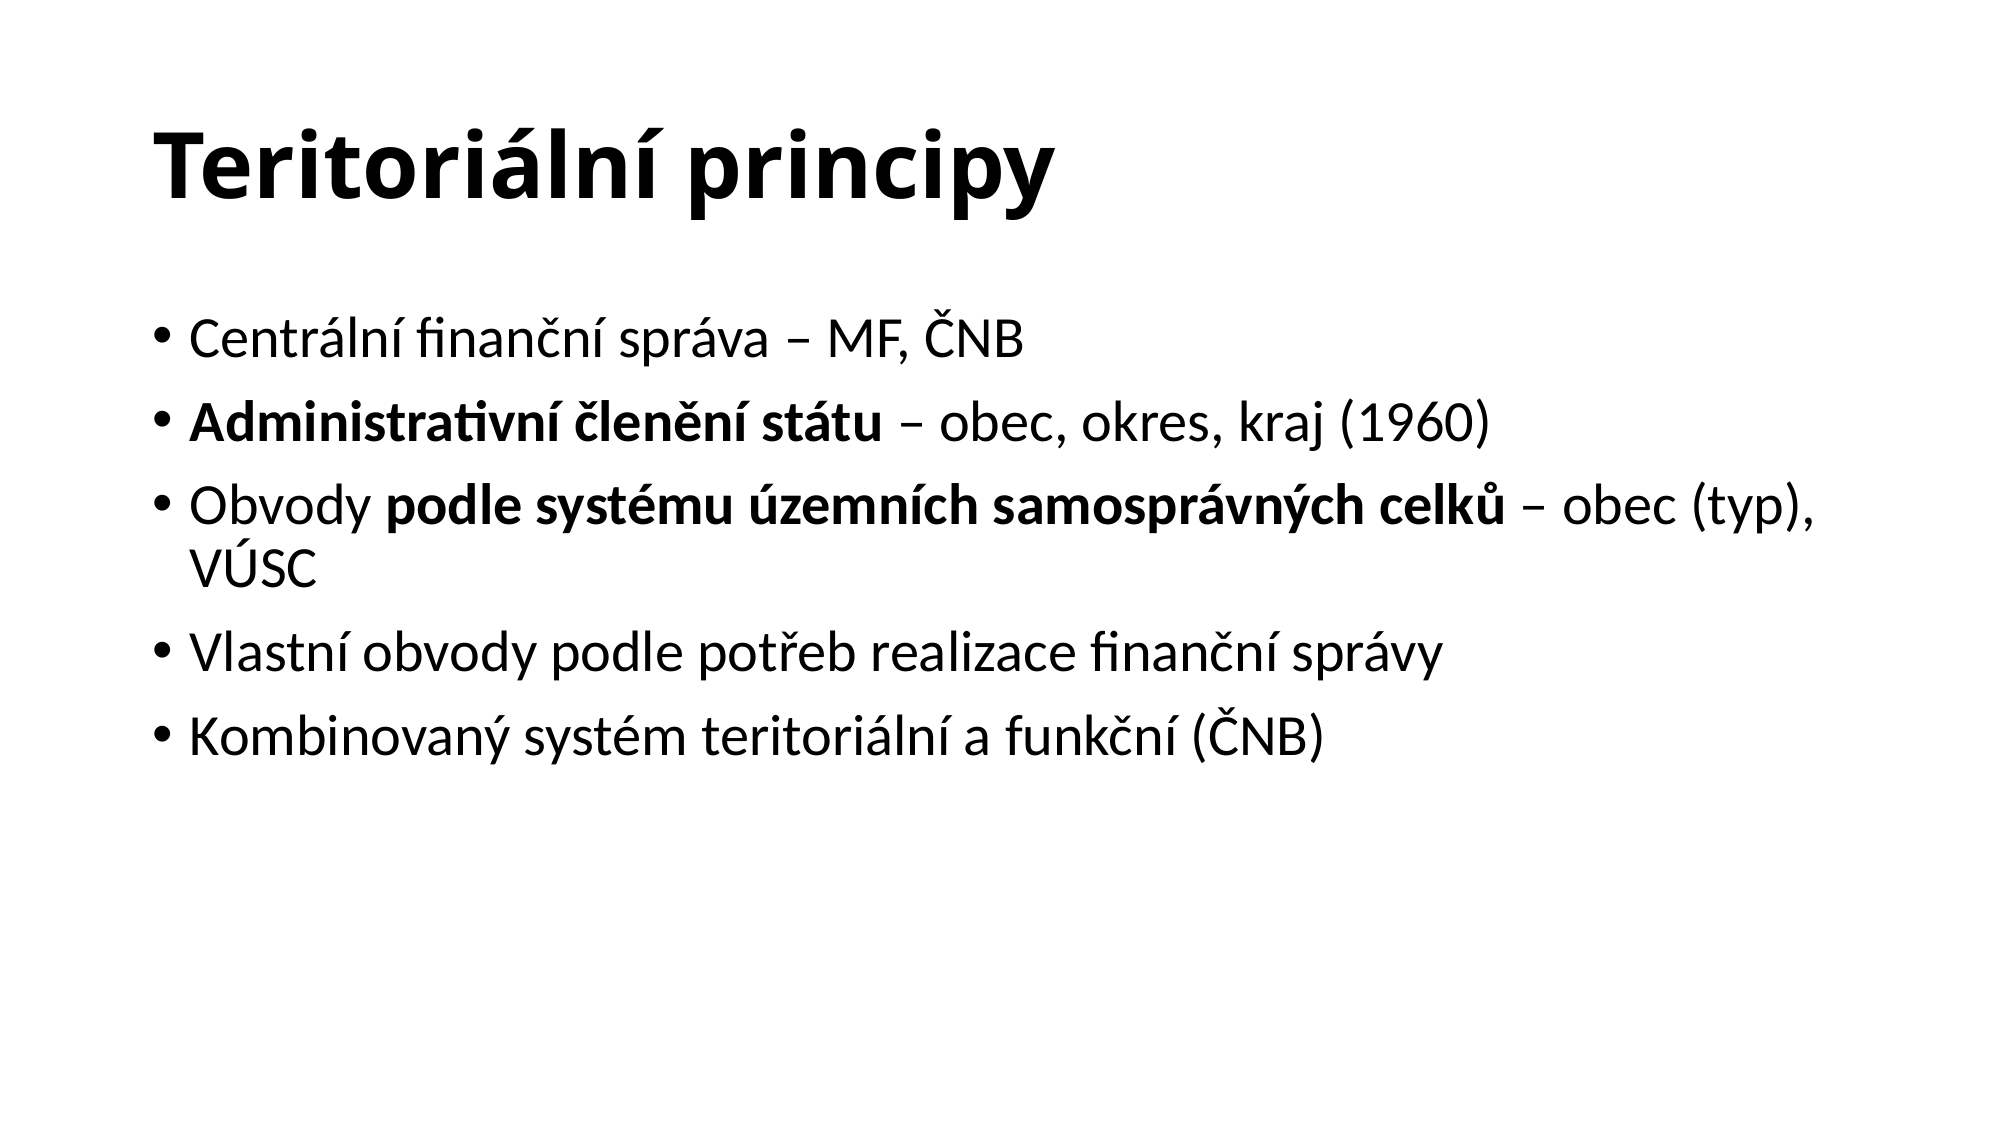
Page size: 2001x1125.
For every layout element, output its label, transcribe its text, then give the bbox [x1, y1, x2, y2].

title Teritoriální principy [137, 59, 1863, 278]
list Centrální finanční správa – MF, ČNB Administrativní členění státu – obec, okres, kraj (1960) Obvody podle systému územních samosprávných celků – obec (typ), VÚSC Vlastní obvody podle potřeb realizace finanční správy Kombinovaný systém teritoriální a funkční (ČNB) [137, 299, 1863, 1014]
